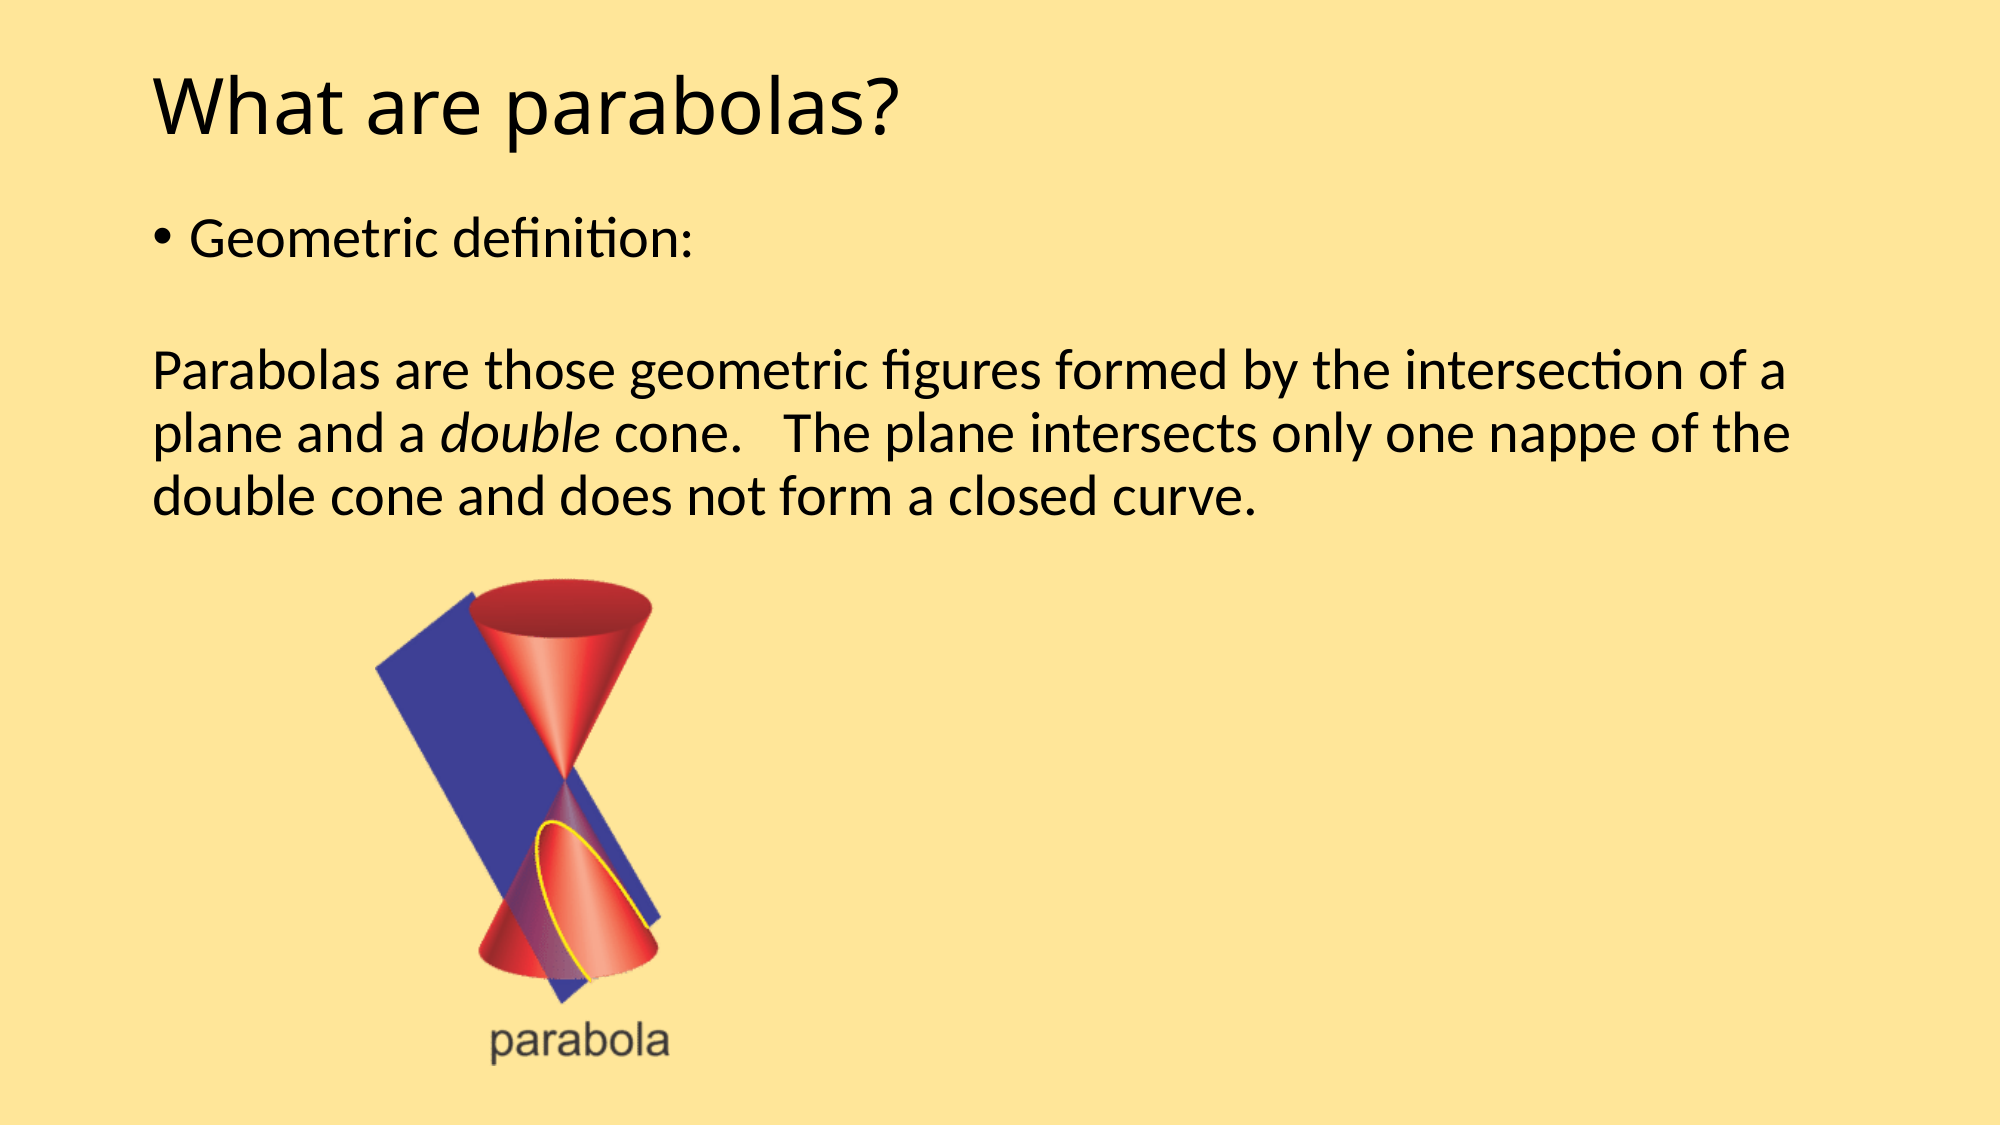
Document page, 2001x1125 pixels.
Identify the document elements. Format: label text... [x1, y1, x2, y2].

list Geometric definition: Parabolas are those geometric figures formed by the intersection of a plane and a double cone. The plane intersects only one nappe of the double cone and does not form a closed curve. [137, 200, 1863, 1066]
picture [374, 578, 691, 1066]
title What are parabolas? [137, 59, 1863, 160]
